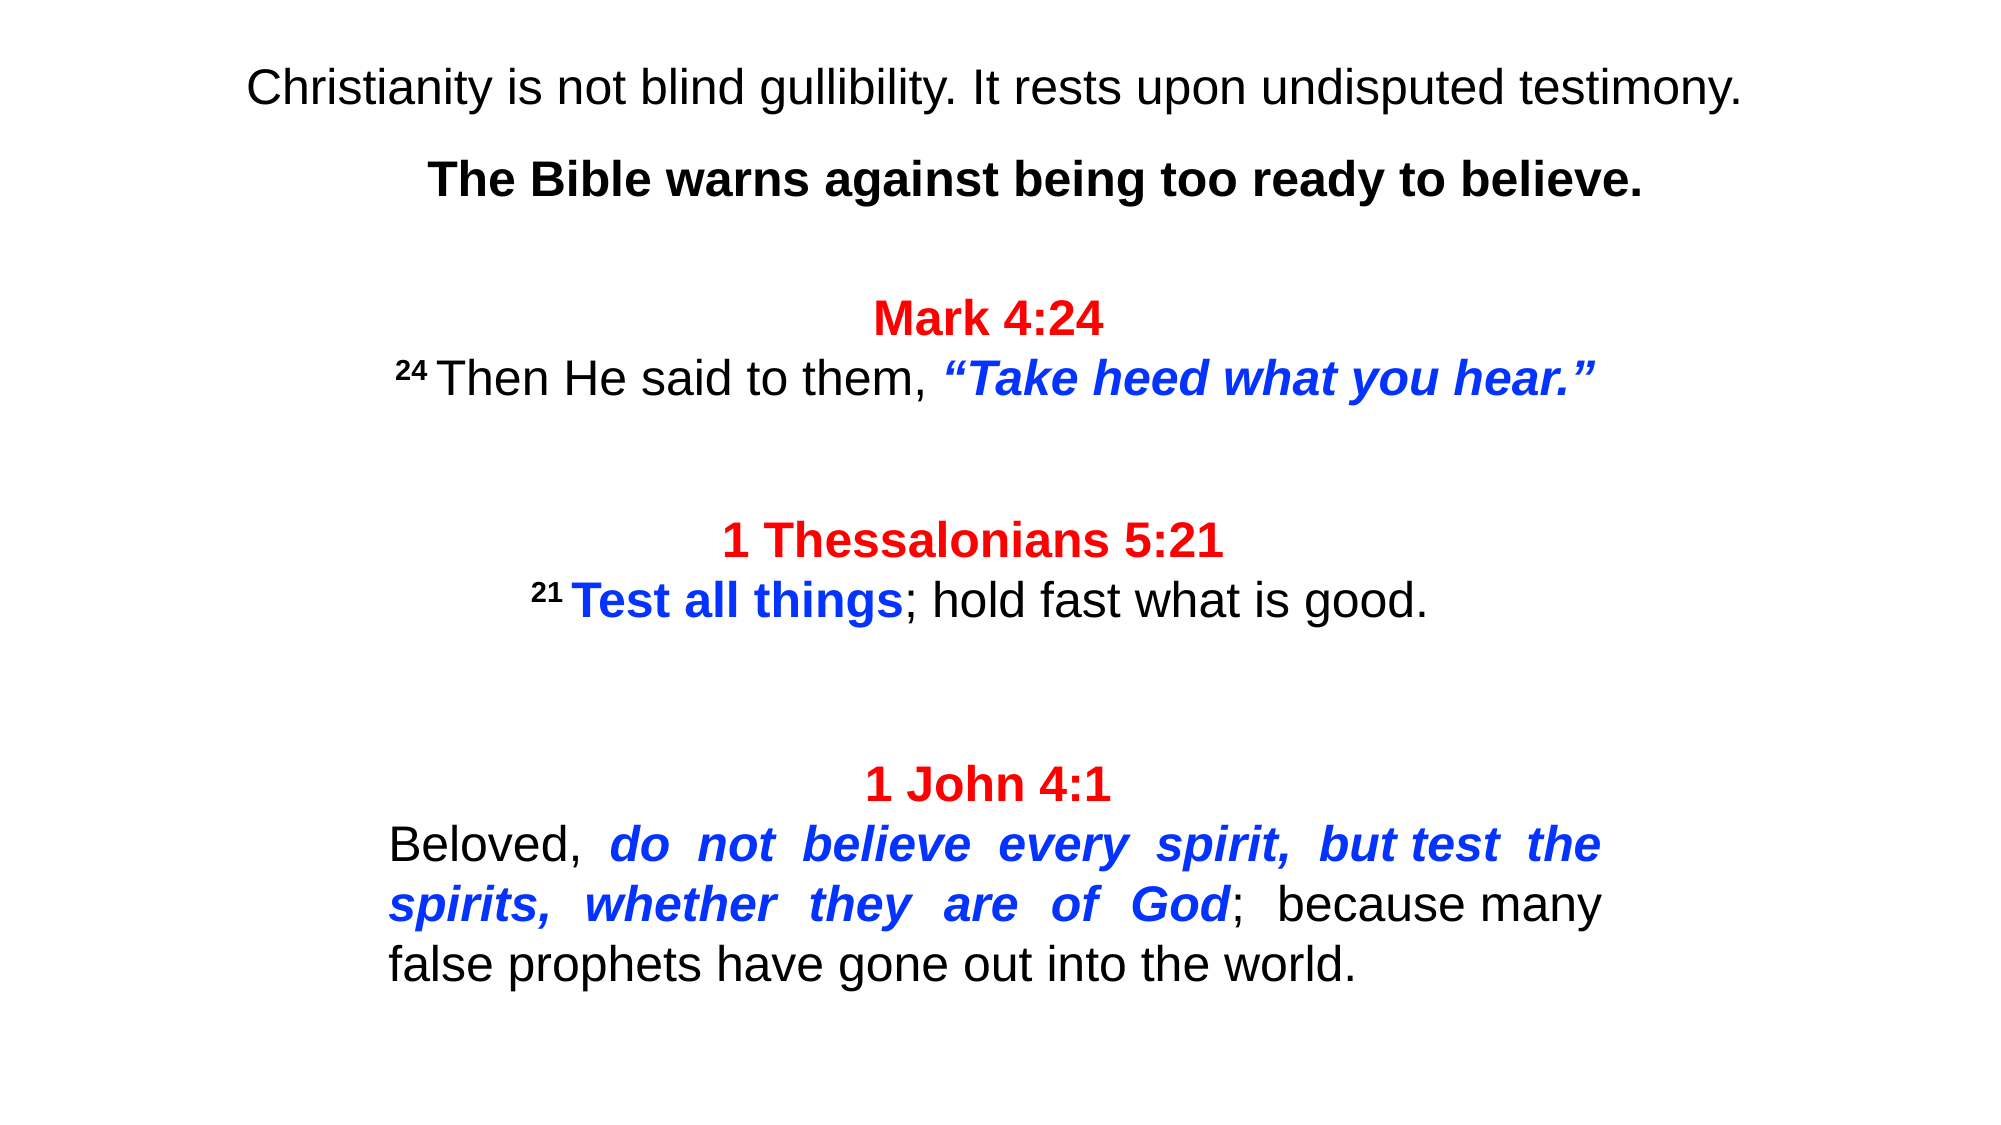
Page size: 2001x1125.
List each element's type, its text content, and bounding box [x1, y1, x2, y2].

text_box Christianity is not blind gullibility. It rests upon undisputed testimony. [231, 47, 1760, 123]
text_box The Bible warns against being too ready to believe. [412, 139, 1660, 215]
text_box 1 Thessalonians 5:21 21 Test all things; hold fast what is good. [480, 500, 1481, 636]
text_box Mark 4:24 24 Then He said to them, “Take heed what you hear.” [361, 277, 1630, 413]
text_box 1 John 4:1 Beloved, do not believe every spirit, but test the spirits, whether they are of God; because many false prophets have gone out into the world. [373, 744, 1618, 1000]
